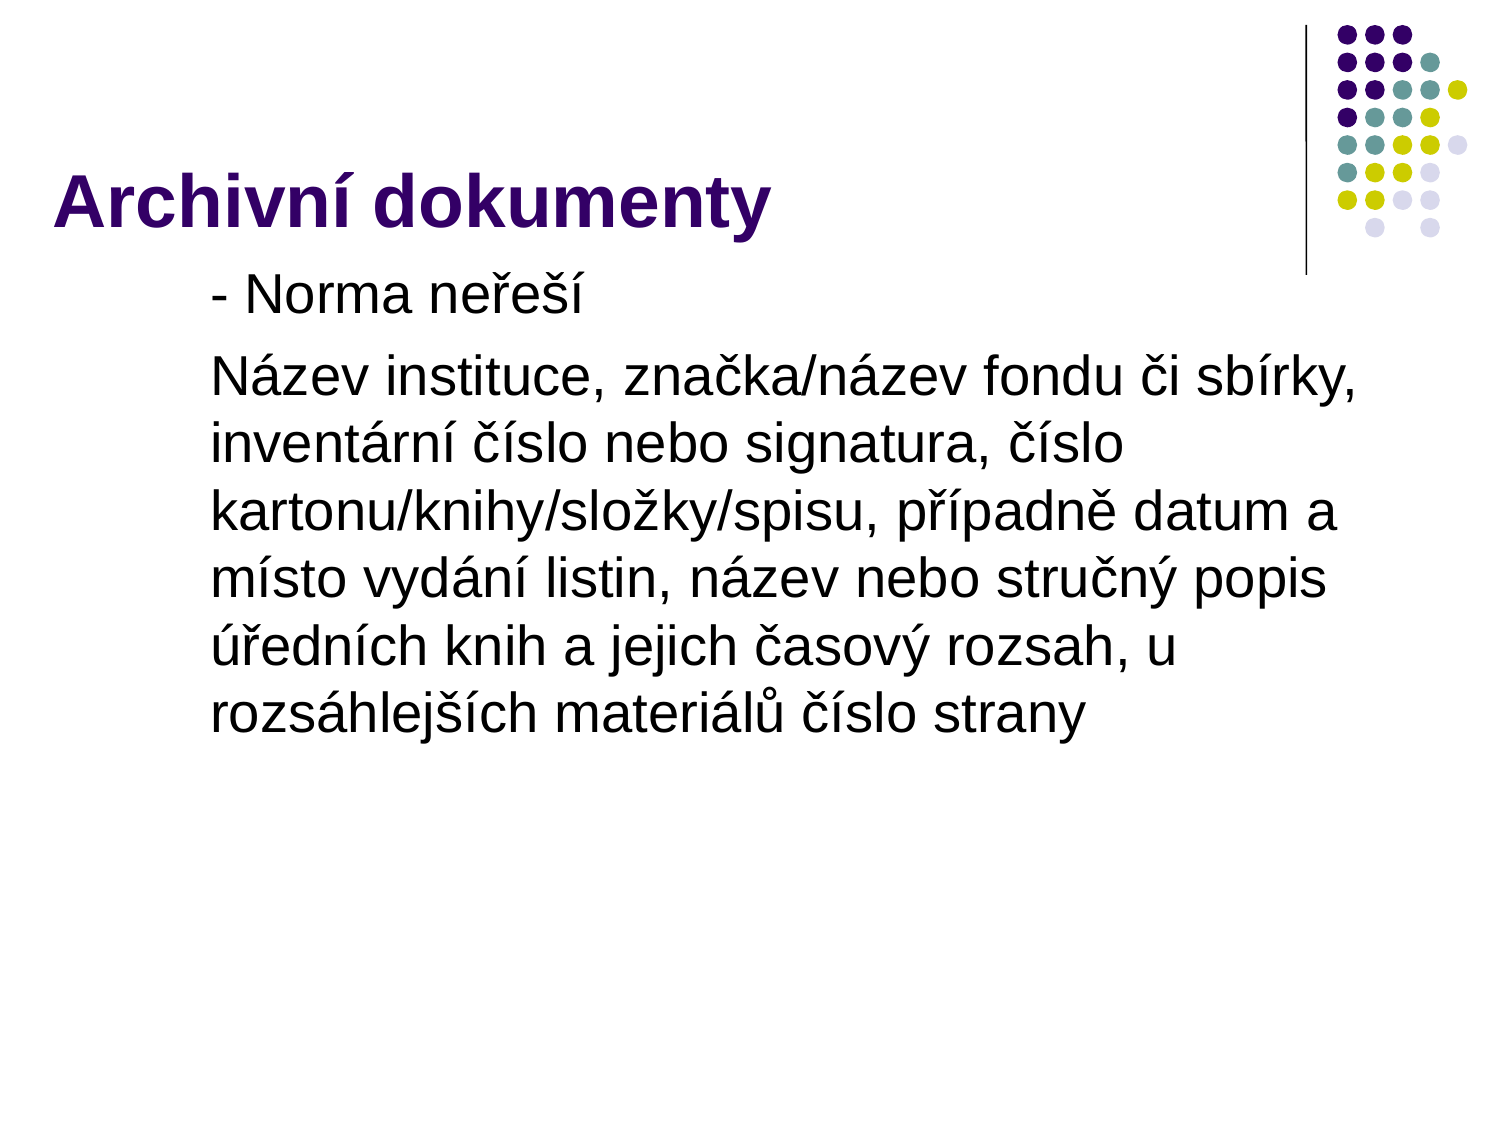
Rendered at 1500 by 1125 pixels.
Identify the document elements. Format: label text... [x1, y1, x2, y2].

list - Norma neřeší Název instituce, značka/název fondu či sbírky, inventární číslo nebo signatura, číslo kartonu/knihy/složky/spisu, případně datum a místo vydání listin, název nebo stručný popis úředních knih a jejich časový rozsah, u rozsáhlejších materiálů číslo strany [187, 249, 1400, 974]
title Archivní dokumenty [37, 37, 1300, 250]
